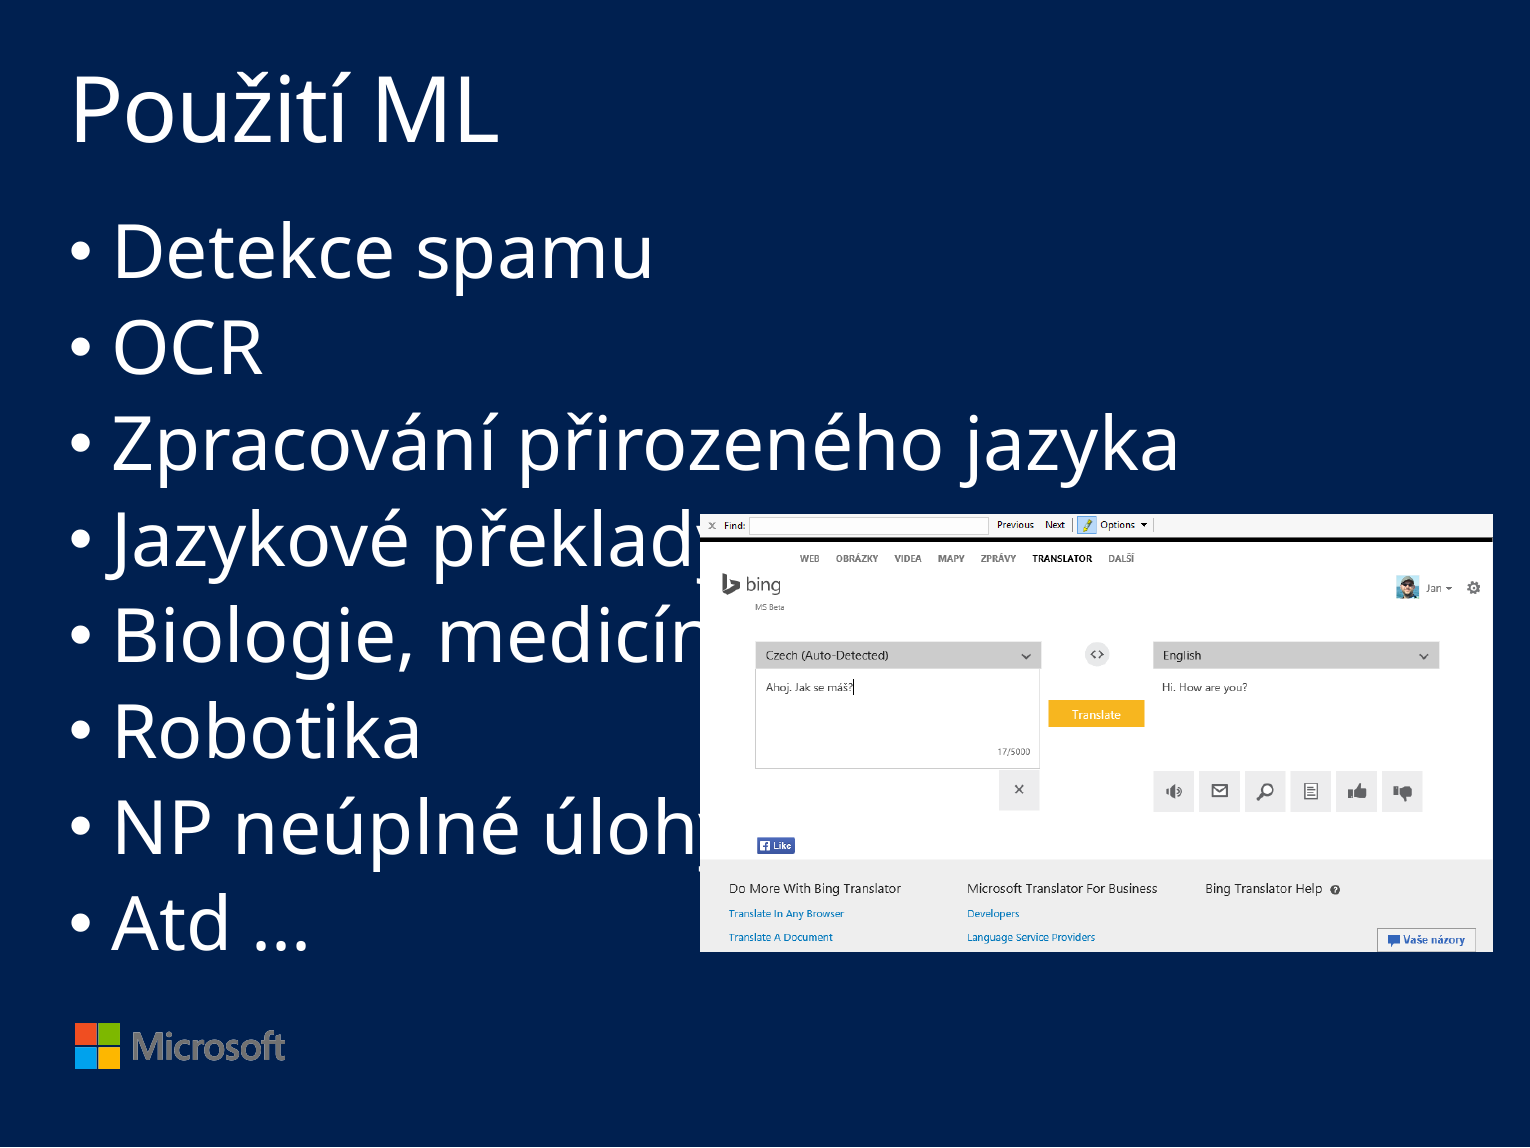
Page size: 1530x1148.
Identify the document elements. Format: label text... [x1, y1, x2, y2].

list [700, 514, 1494, 952]
title Použití ML [45, 48, 1485, 199]
list Detekce spamu OCR Zpracování přirozeného jazyka Jazykové překlady Biologie, medicína Robotika NP neúplné úlohy Atd ... [45, 199, 1485, 1011]
picture [75, 1023, 285, 1069]
